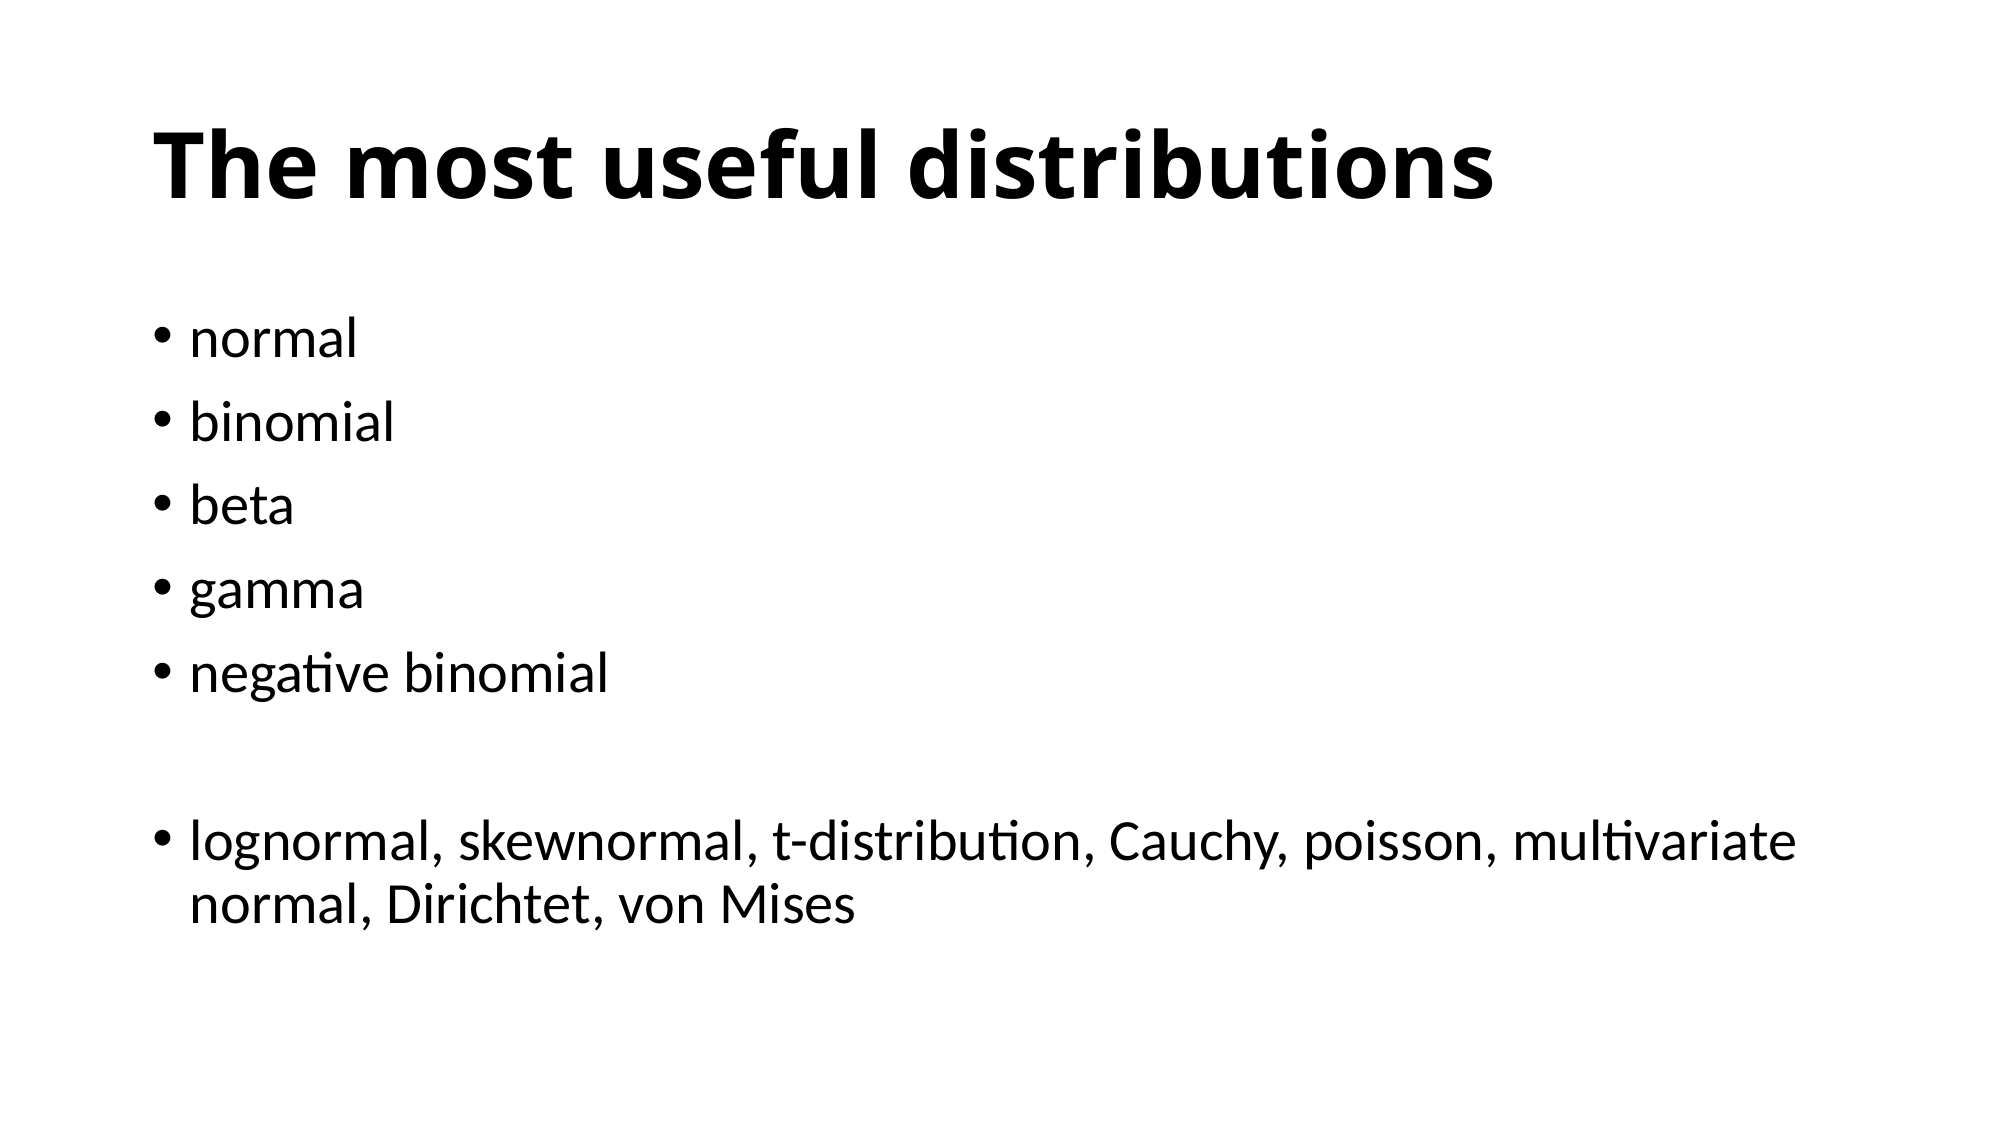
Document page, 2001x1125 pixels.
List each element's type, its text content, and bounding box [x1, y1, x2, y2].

list normal binomial beta gamma negative binomial lognormal, skewnormal, t-distribution, Cauchy, poisson, multivariate normal, Dirichtet, von Mises [137, 299, 1863, 1014]
title The most useful distributions [137, 59, 1863, 278]
